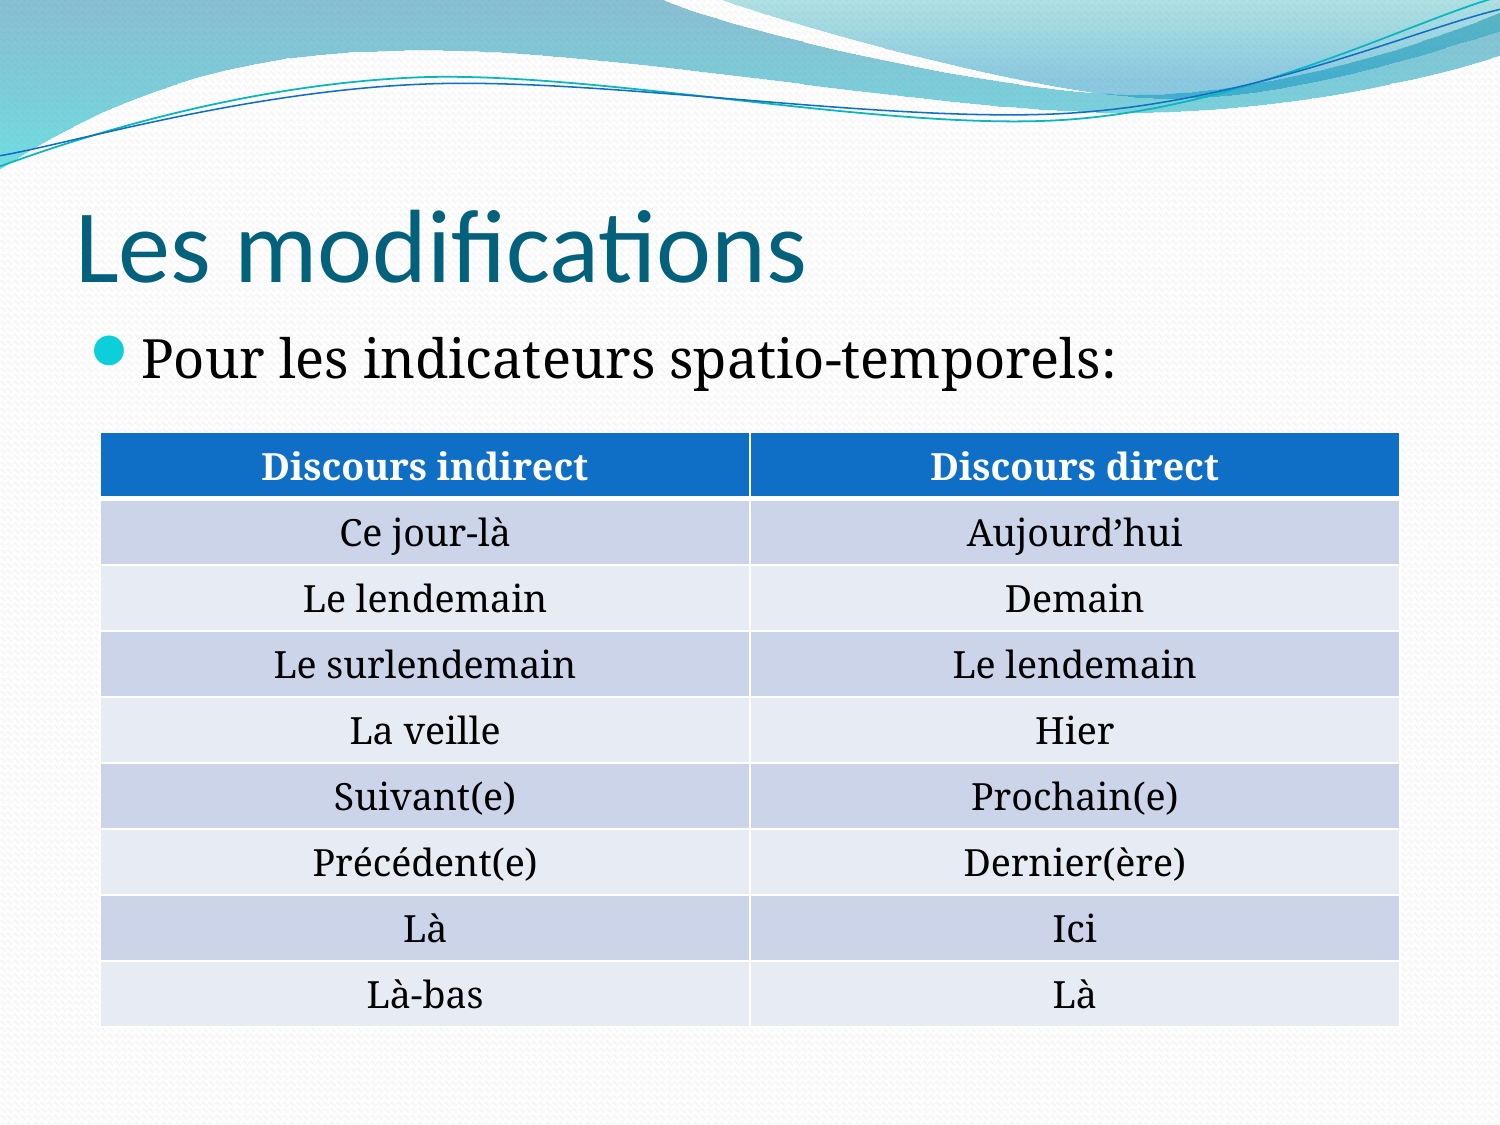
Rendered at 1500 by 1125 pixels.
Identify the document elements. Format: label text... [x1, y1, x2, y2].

table_header Discours indirect [101, 433, 749, 496]
table_cell Dernier(ère) [751, 830, 1399, 894]
table_cell Hier [751, 698, 1399, 762]
table_cell Ce jour-là [101, 501, 749, 564]
table_cell Ici [751, 896, 1399, 960]
table_cell Aujourd’hui [751, 501, 1399, 564]
table_cell Prochain(e) [751, 764, 1399, 828]
table_cell Là-bas [101, 962, 749, 1026]
table_header Discours direct [751, 433, 1399, 496]
table_cell Là [101, 896, 749, 960]
table_cell Le lendemain [101, 566, 749, 630]
table_cell Là [751, 962, 1399, 1026]
table_cell Précédent(e) [101, 830, 749, 894]
table_cell La veille [101, 698, 749, 762]
table_cell Le lendemain [751, 632, 1399, 696]
list Pour les indicateurs spatio-temporels: [75, 317, 1425, 1038]
title Les modifications [75, 115, 1425, 303]
table_cell Demain [751, 566, 1399, 630]
table_cell Suivant(e) [101, 764, 749, 828]
table_cell Le surlendemain [101, 632, 749, 696]
